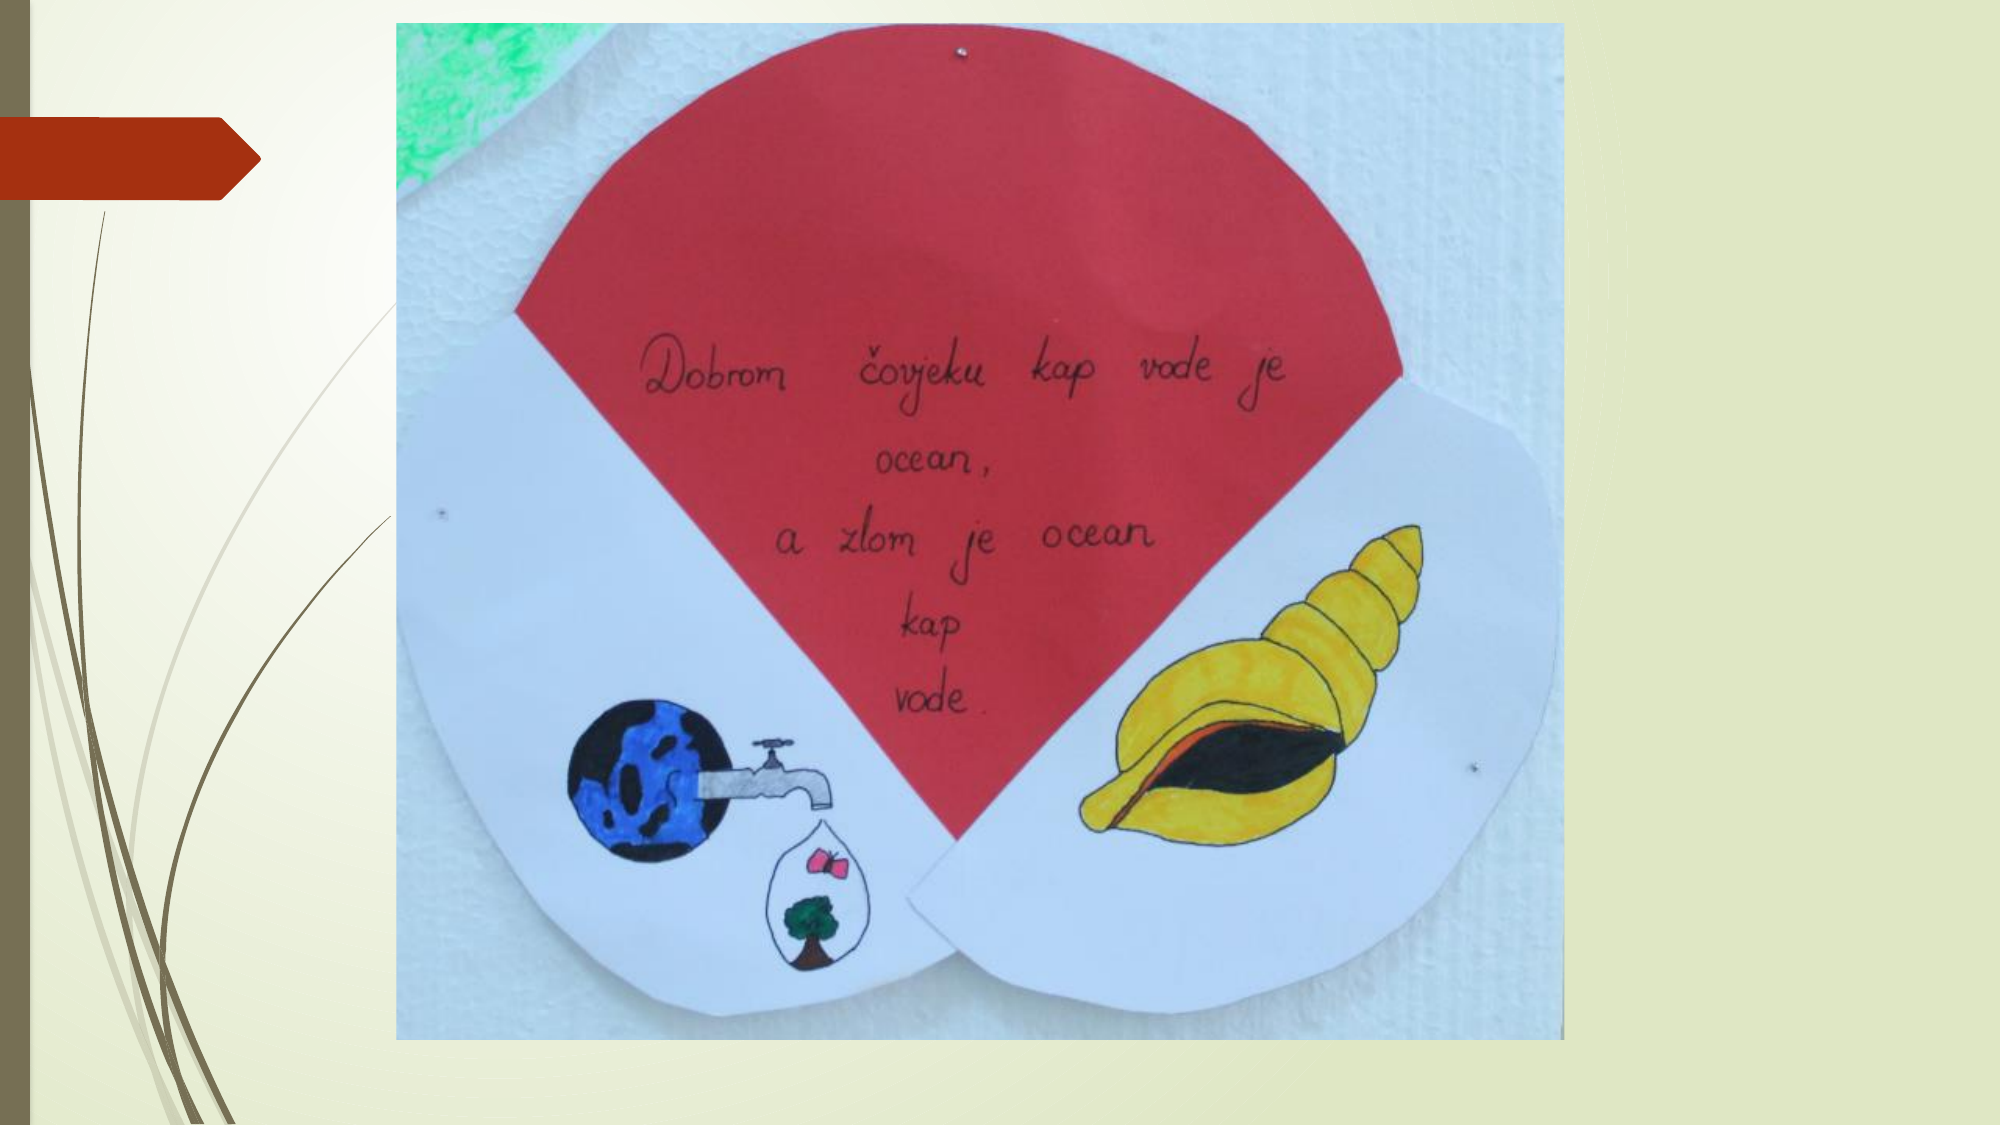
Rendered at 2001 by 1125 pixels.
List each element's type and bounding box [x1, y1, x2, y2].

picture [396, 22, 1565, 1040]
